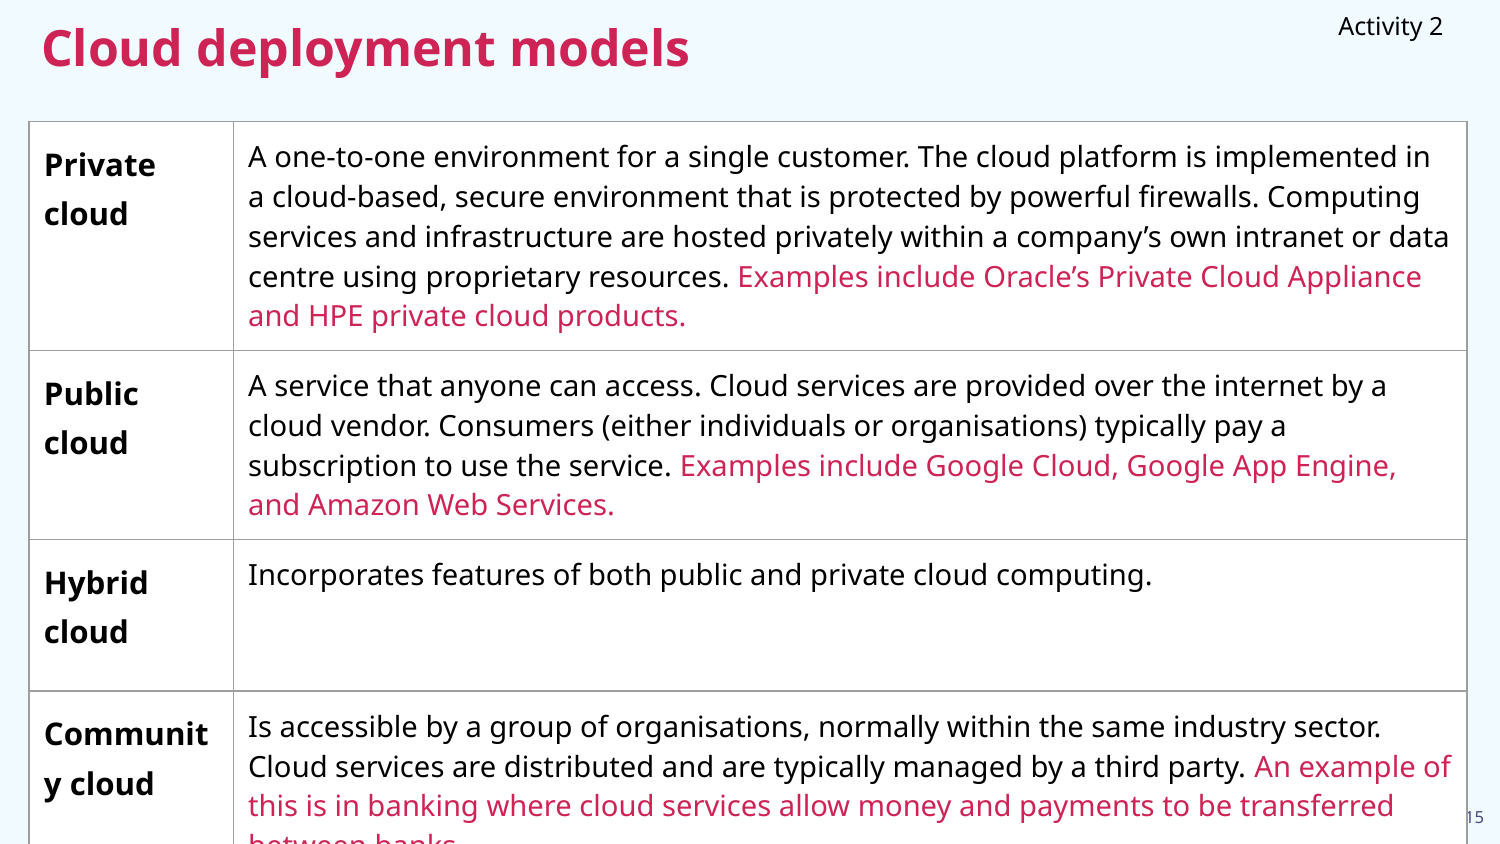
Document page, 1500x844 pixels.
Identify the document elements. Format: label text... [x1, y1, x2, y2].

table_cell Is accessible by a group of organisations, normally within the same industry sector. Cloud services are distributed and are typically managed by a third party. An example of this is in banking where cloud services allow money and payments to be transferred between banks. [234, 692, 1466, 844]
table_header A one-to-one environment for a single customer. The cloud platform is implemented in a cloud-based, secure environment that is protected by powerful firewalls. Computing services and infrastructure are hosted privately within a company’s own intranet or data centre using proprietary resources. Examples include Oracle’s Private Cloud Appliance and HPE private cloud products. [234, 122, 1466, 350]
table_cell Community cloud [30, 692, 233, 844]
subtitle Activity 2 [1424, 0, 1444, 52]
table_cell Hybrid cloud [30, 540, 233, 690]
table_cell A service that anyone can access. Cloud services are provided over the internet by a cloud vendor. Consumers (either individuals or organisations) typically pay a subscription to use the service. Examples include Google Cloud, Google App Engine, and Amazon Web Services. [234, 351, 1466, 539]
table_cell Incorporates features of both public and private cloud computing. [234, 540, 1466, 690]
slide_number 15 [1468, 792, 1500, 844]
table_cell Public cloud [30, 351, 233, 539]
title Cloud deployment models [25, 0, 1424, 105]
table_header Private cloud [30, 122, 233, 350]
